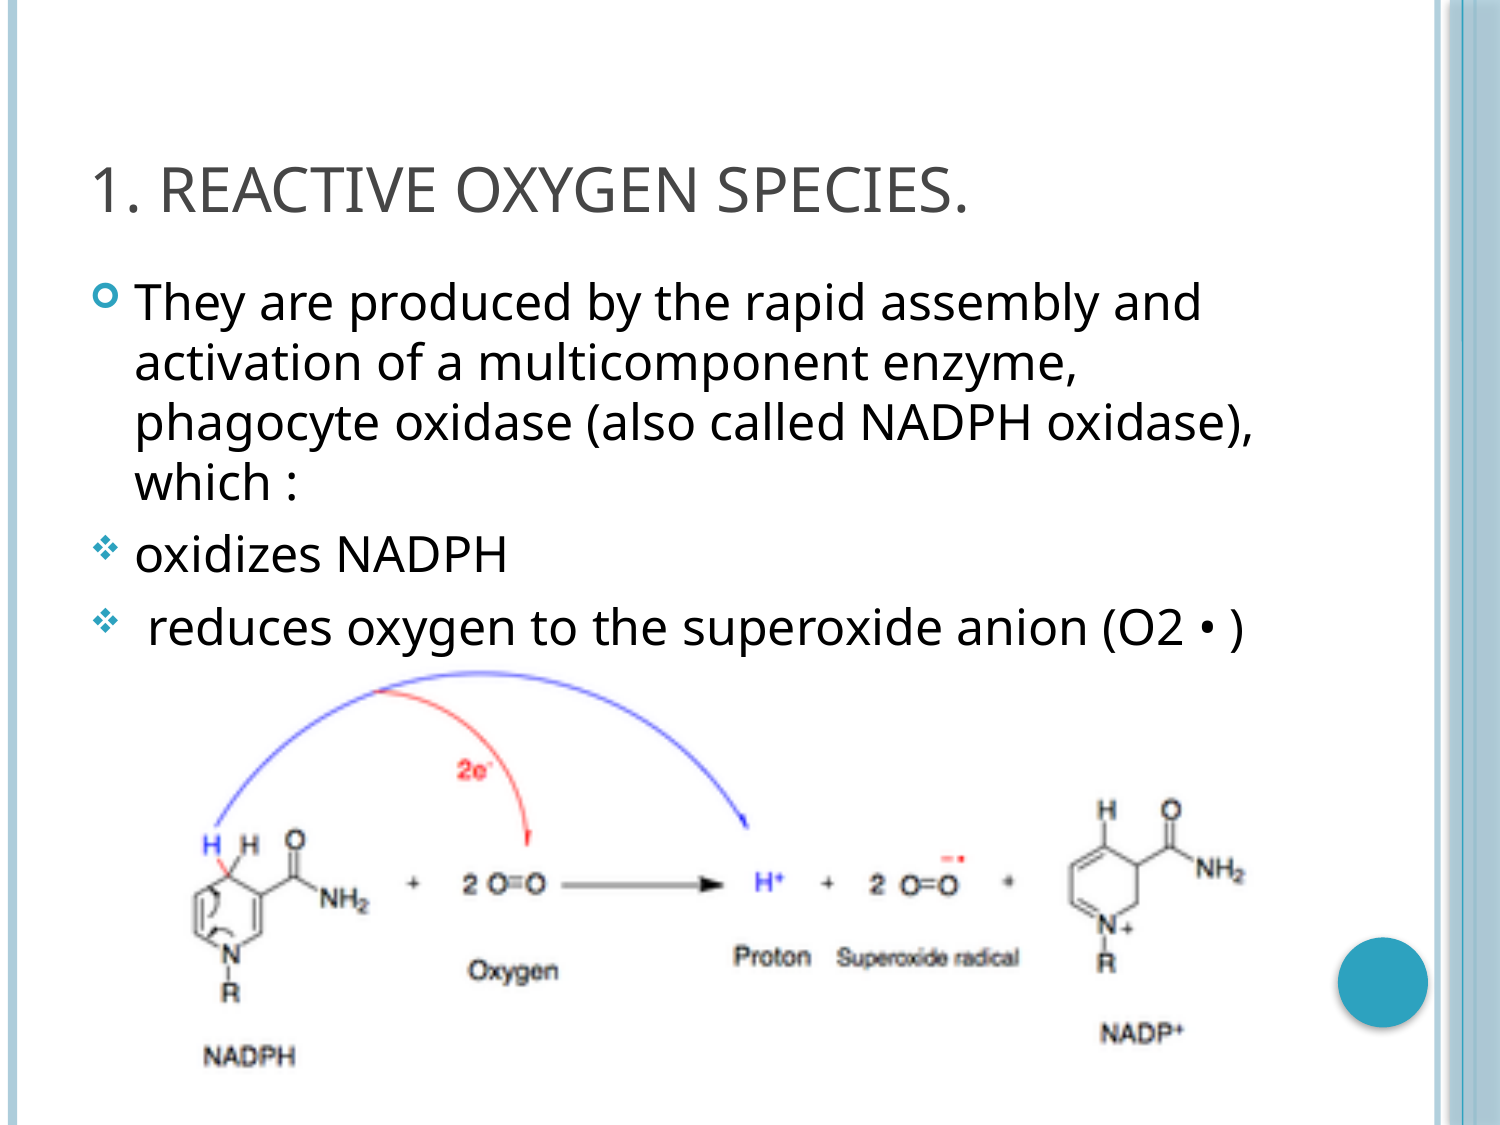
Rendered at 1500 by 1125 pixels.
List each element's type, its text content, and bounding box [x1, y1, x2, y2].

list They are produced by the rapid assembly and activation of a multicomponent enzyme, phagocyte oxidase (also called NADPH oxidase), which : oxidizes NADPH reduces oxygen to the superoxide anion (O2 • ) [75, 262, 1300, 1062]
title 1. Reactive Oxygen Species. [75, 45, 1300, 233]
picture [136, 661, 1274, 1088]
